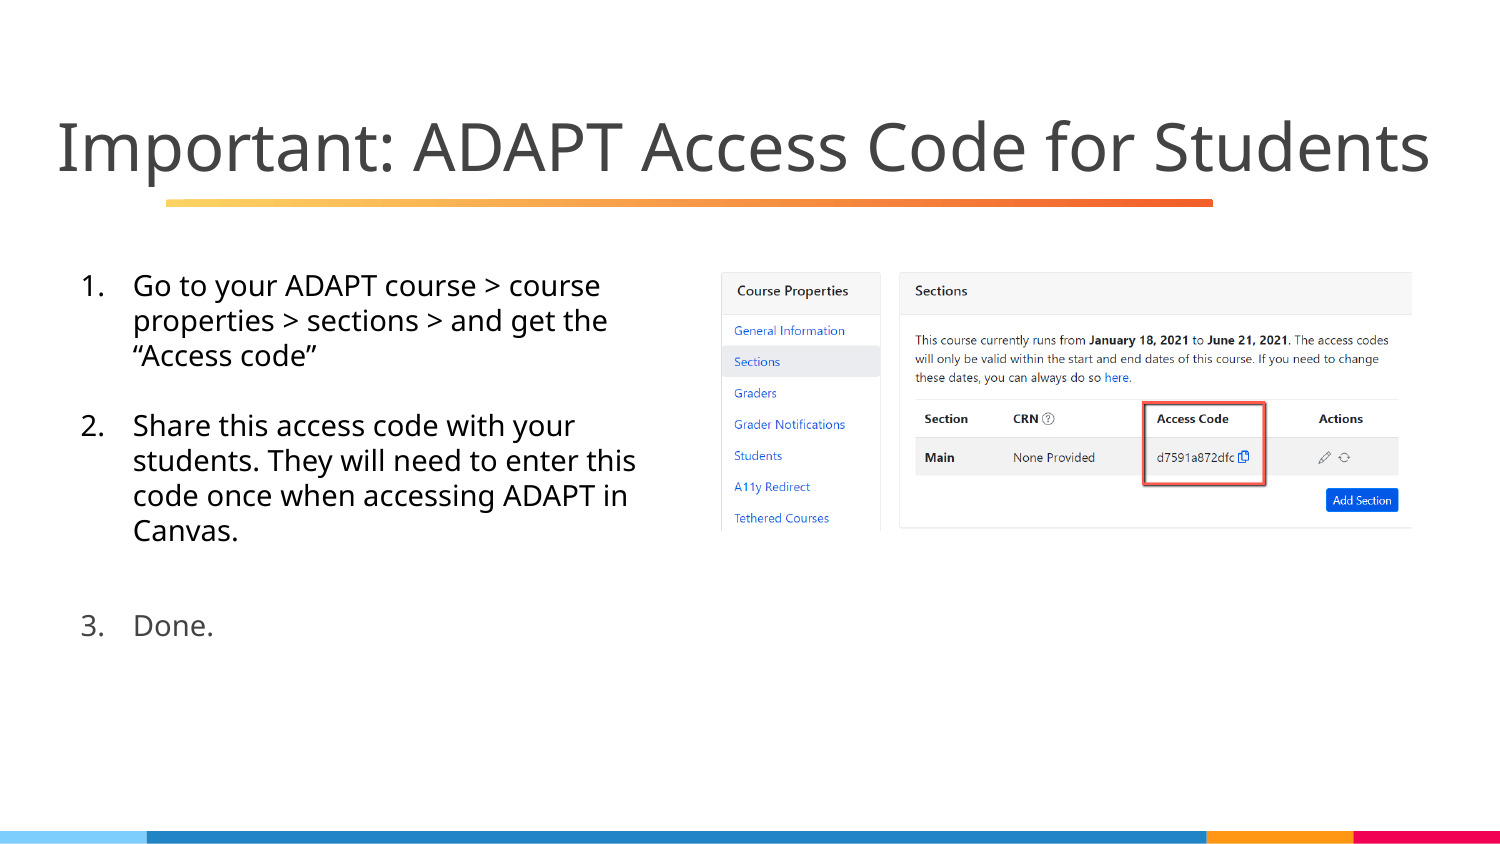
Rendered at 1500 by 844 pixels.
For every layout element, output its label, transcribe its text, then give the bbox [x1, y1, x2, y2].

picture [720, 266, 1412, 532]
text_box [165, 199, 1214, 208]
title Important: ADAPT Access Code for Students [42, 58, 1458, 200]
text_box Go to your ADAPT course > course properties > sections > and get the “Access code” Share this access code with your students. They will need to enter this code once when accessing ADAPT in Canvas. Done. [42, 252, 678, 657]
